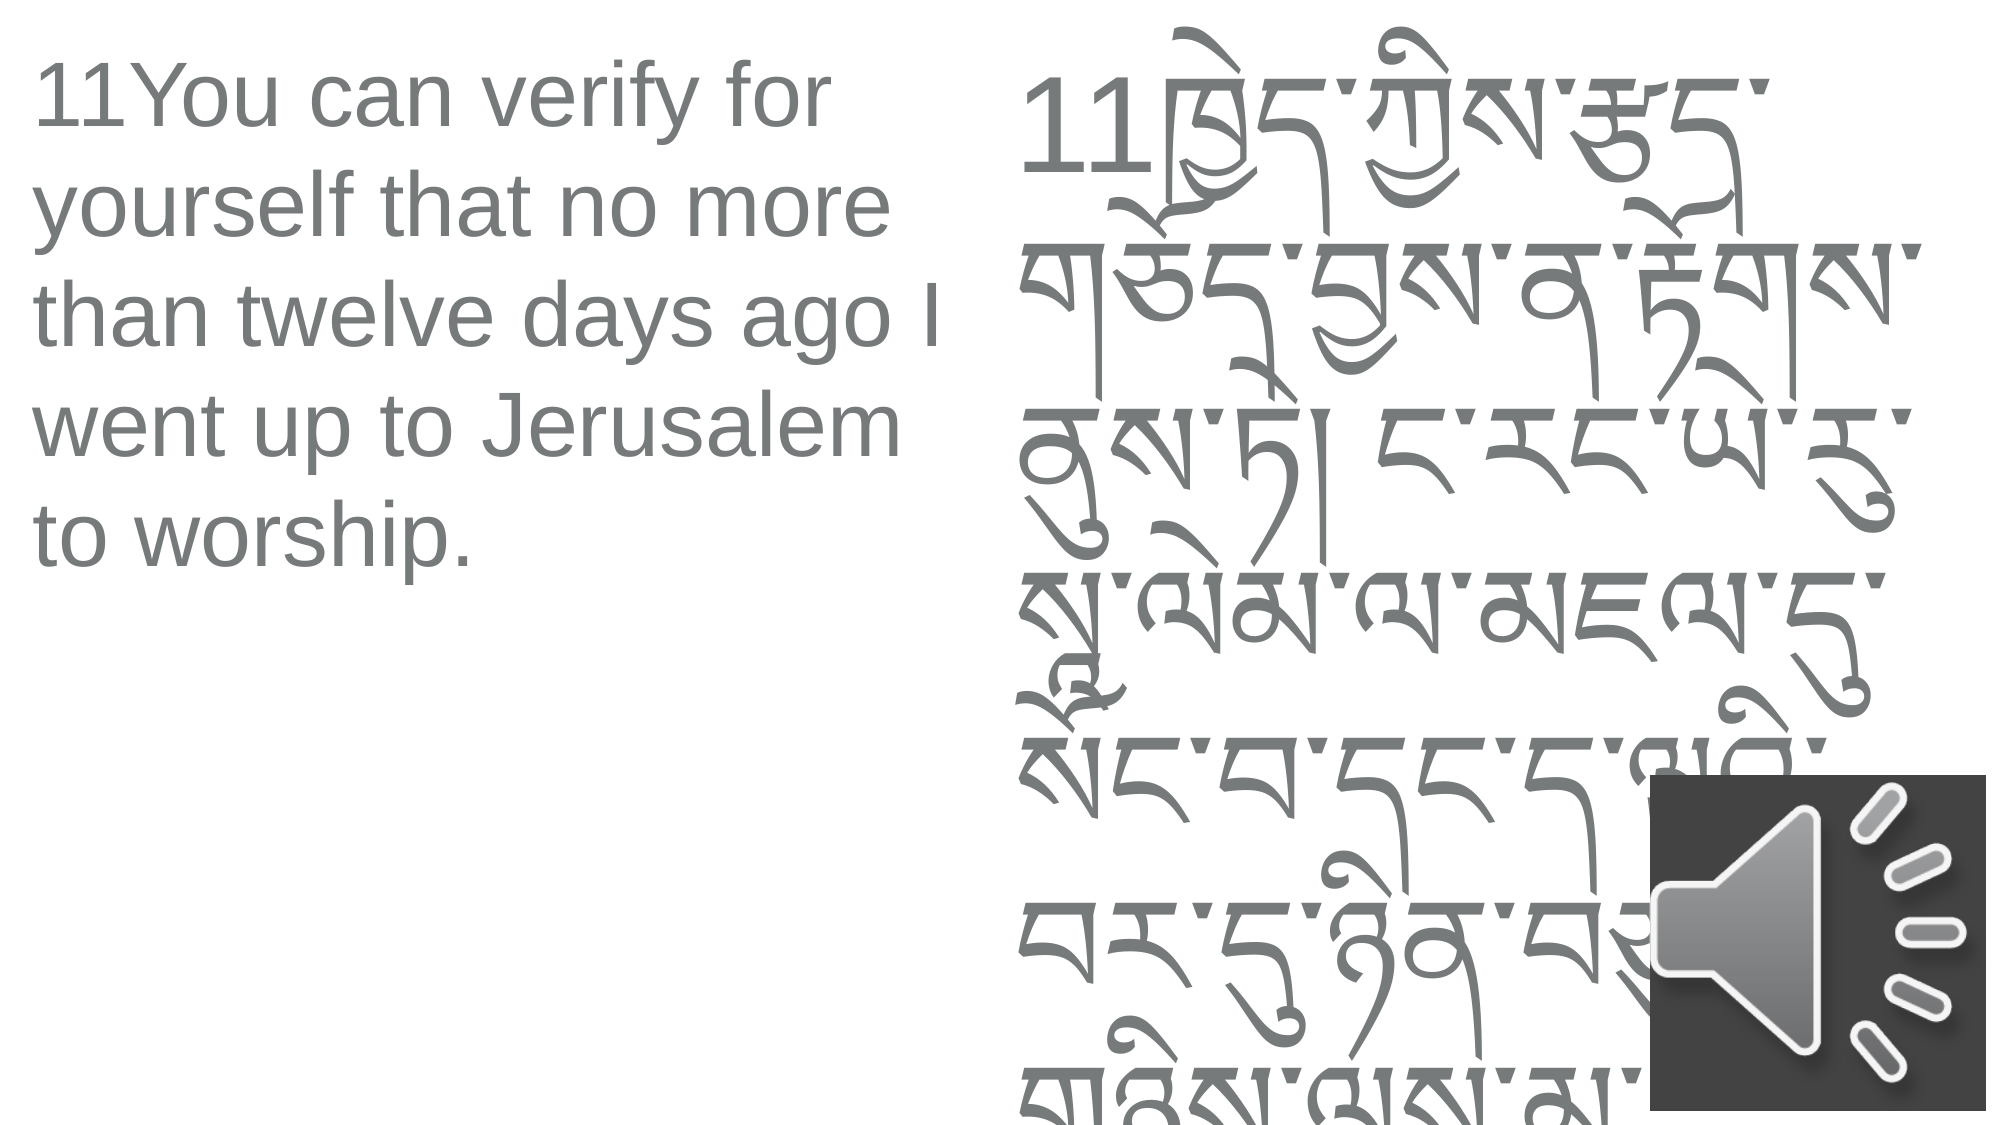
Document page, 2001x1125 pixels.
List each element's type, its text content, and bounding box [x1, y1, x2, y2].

text_box 11ཁྱེད་ཀྱིས་རྩད་གཅོད་བྱས་ན་རྟོགས་ནུས༌ཏེ། ང་རང་ཡེ་རུ་སཱ་ལེམ་ལ་མཇལ་དུ་སོང་བ་དང་ད་ལྟའི་བར་དུ་ཉིན་བཅུ་གཉིས་ལས་མ་འགོར༌ལ། [999, 27, 2000, 1104]
text_box 11You can verify for yourself that no more than twelve days ago I went up to Jerusalem to worship. [18, 27, 973, 1104]
picture [1648, 773, 1987, 1112]
